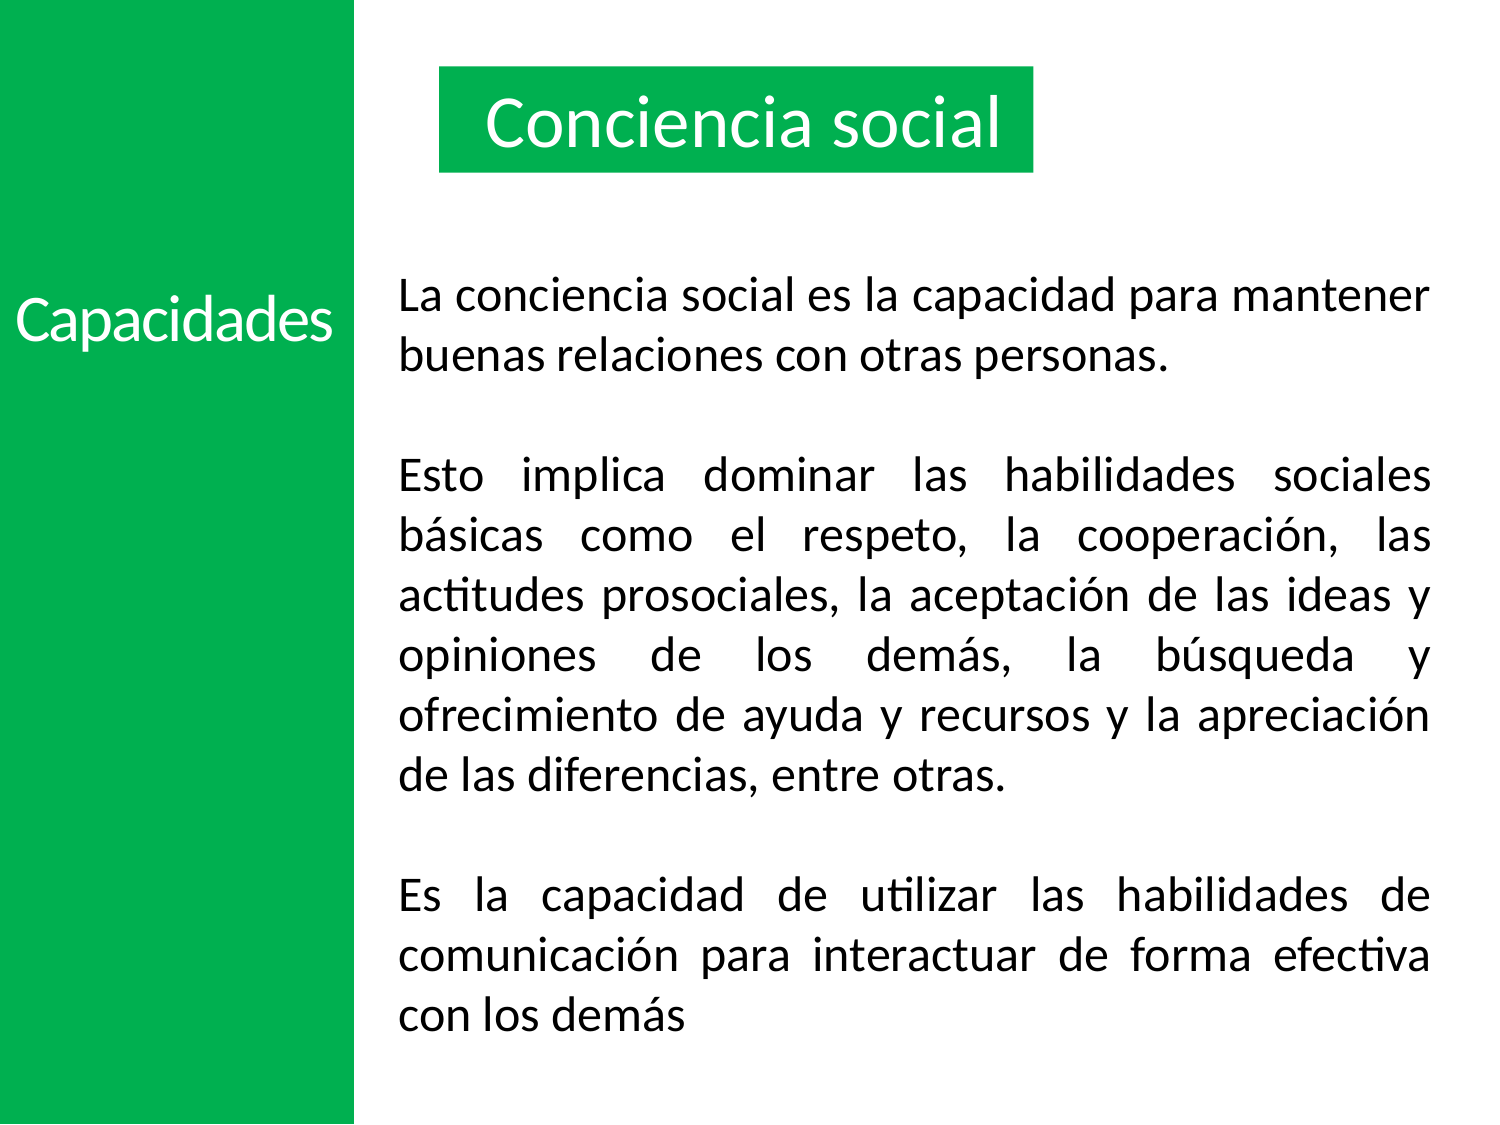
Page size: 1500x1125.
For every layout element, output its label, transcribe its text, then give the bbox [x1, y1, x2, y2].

text_box Capacidades [0, 267, 354, 660]
text_box La conciencia social es la capacidad para mantener buenas relaciones con otras personas. Esto implica dominar las habilidades sociales básicas como el respeto, la cooperación, las actitudes prosociales, la aceptación de las ideas y opiniones de los demás, la búsqueda y ofrecimiento de ayuda y recursos y la apreciación de las diferencias, entre otras. Es la capacidad de utilizar las habilidades de comunicación para interactuar de forma efectiva con los demás [383, 193, 1447, 1109]
text_box [0, 0, 356, 1125]
title Conciencia social [356, 53, 1235, 182]
